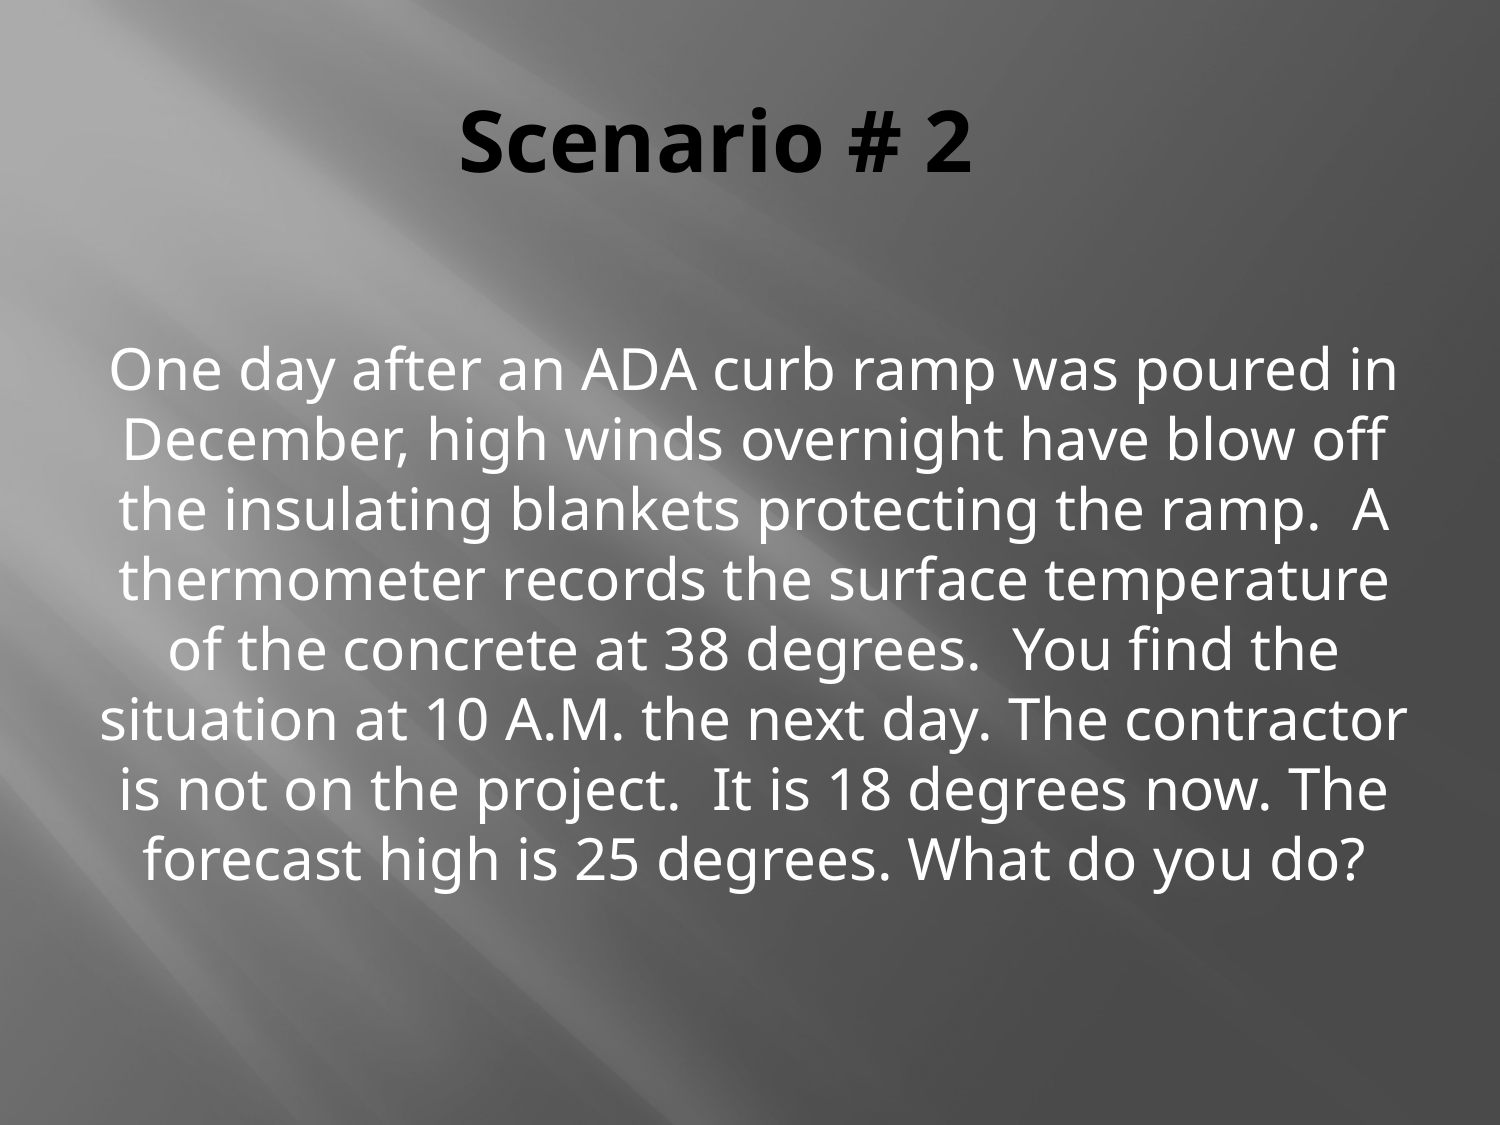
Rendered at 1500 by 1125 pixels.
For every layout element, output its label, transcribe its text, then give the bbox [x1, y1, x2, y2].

title Scenario # 2 [75, 45, 1425, 233]
list One day after an ADA curb ramp was poured in December, high winds overnight have blow off the insulating blankets protecting the ramp. A thermometer records the surface temperature of the concrete at 38 degrees. You find the situation at 10 A.M. the next day. The contractor is not on the project. It is 18 degrees now. The forecast high is 25 degrees. What do you do? [83, 324, 1425, 1000]
